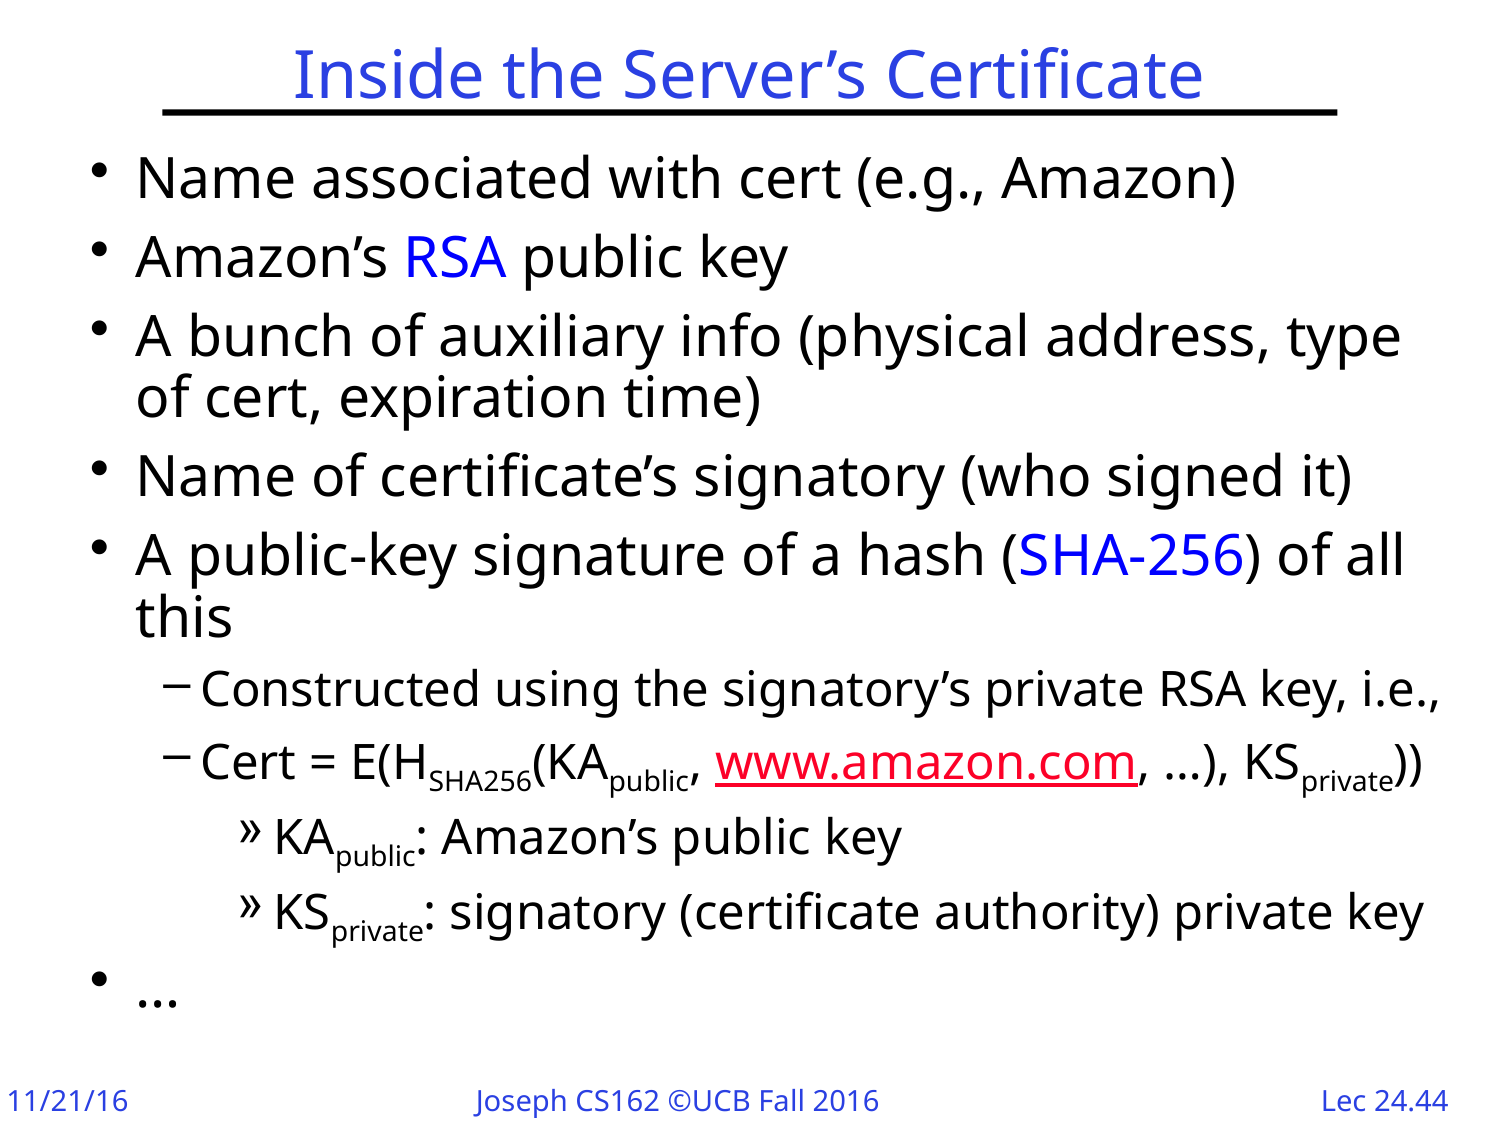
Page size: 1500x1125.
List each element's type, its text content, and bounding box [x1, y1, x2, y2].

list Name associated with cert (e.g., Amazon) Amazon’s RSA public key A bunch of auxiliary info (physical address, type of cert, expiration time) Name of certificate’s signatory (who signed it) A public-key signature of a hash (SHA-256) of all this Constructed using the signatory’s private RSA key, i.e., Cert = E(HSHA256(KApublic, www.amazon.com, …), KSprivate)) KApublic: Amazon’s public key KSprivate: signatory (certificate authority) private key … [75, 142, 1469, 1043]
title Inside the Server’s Certificate [75, 12, 1425, 142]
